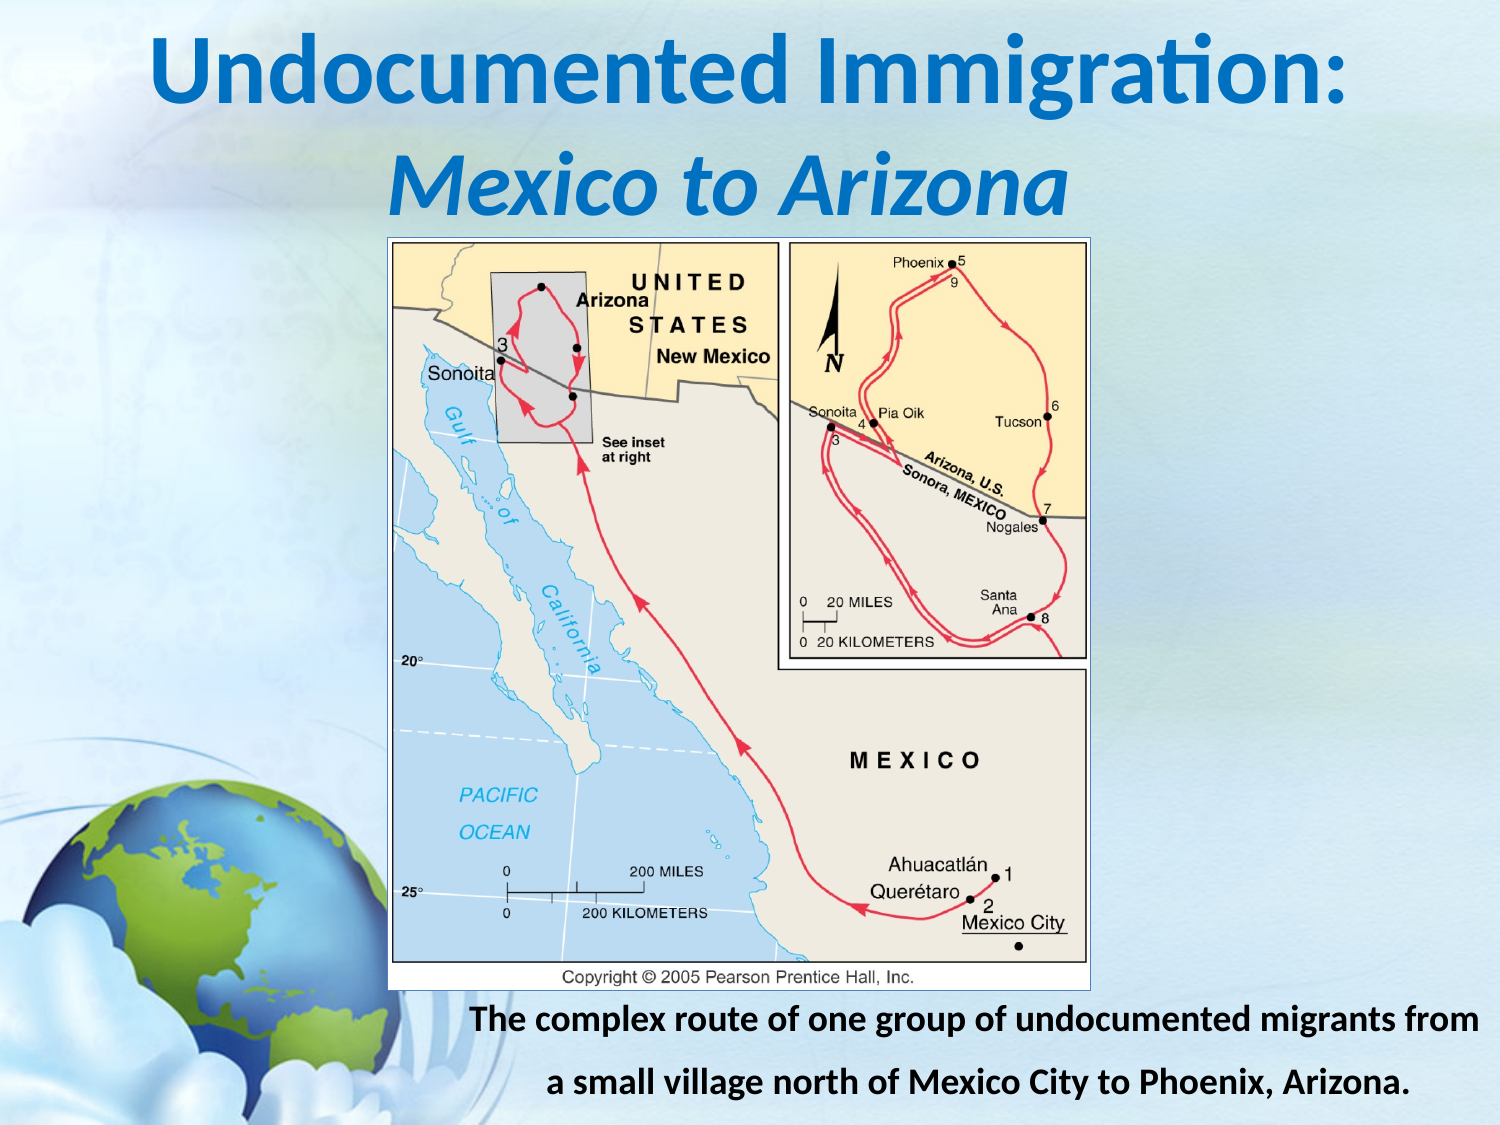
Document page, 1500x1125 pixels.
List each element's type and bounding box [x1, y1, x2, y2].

list [387, 237, 1091, 991]
picture [0, 0, 1500, 1125]
